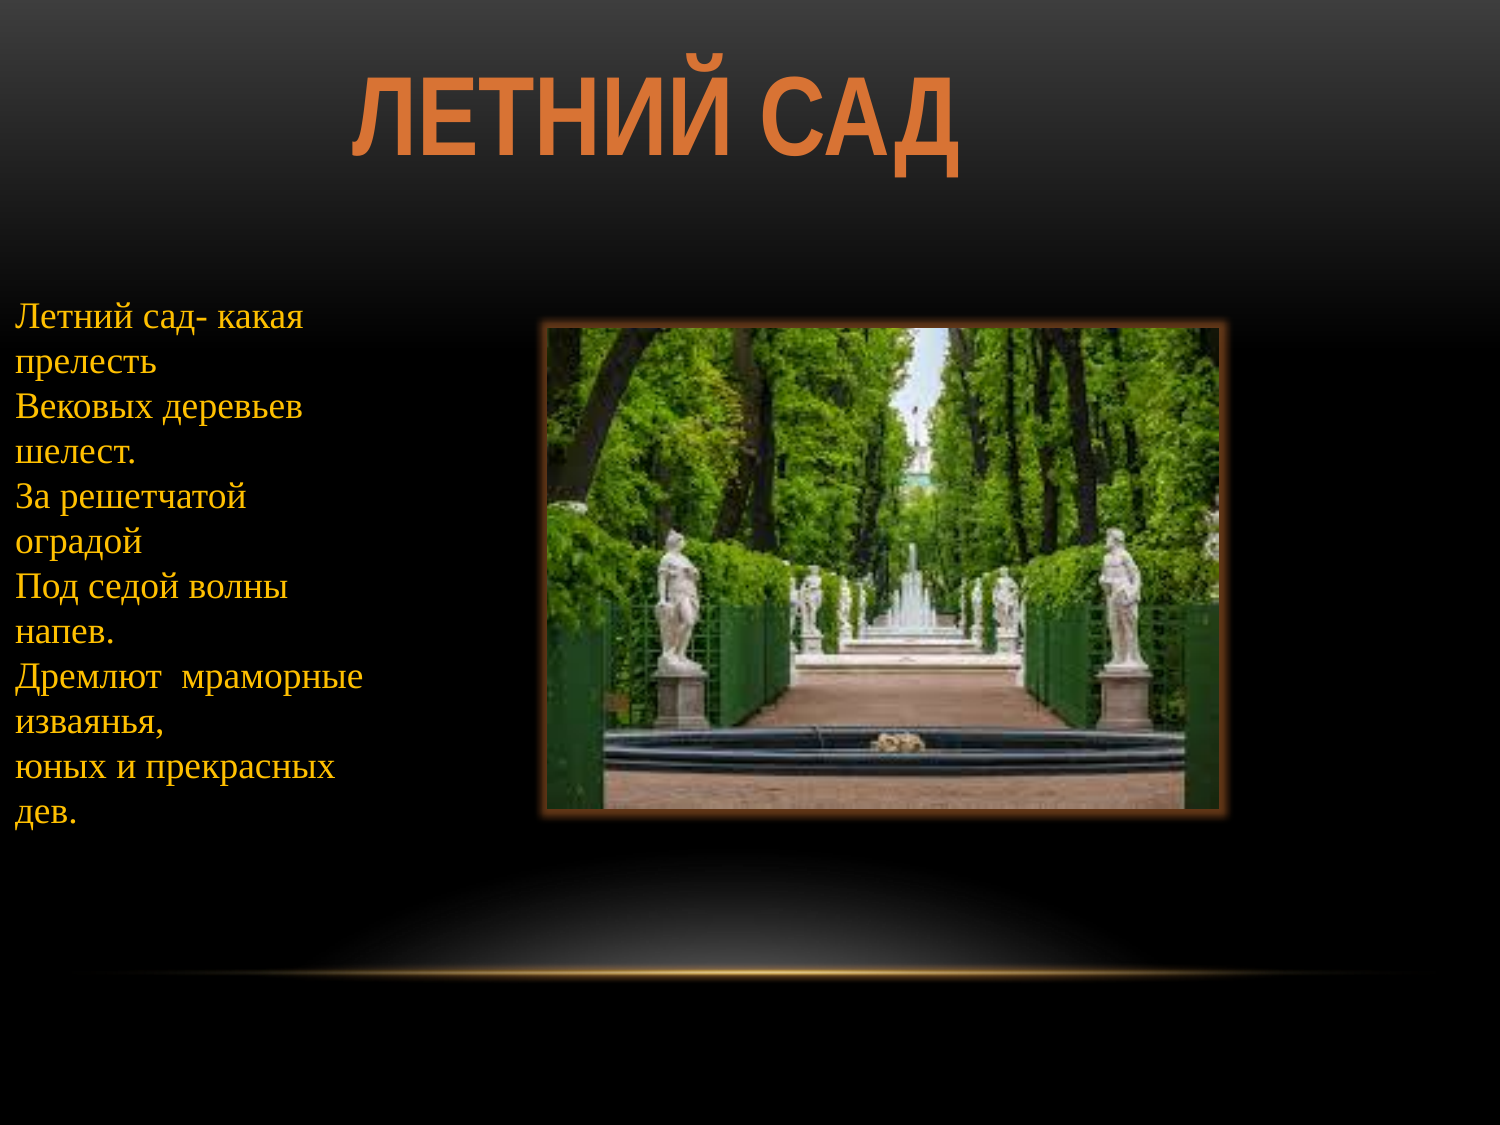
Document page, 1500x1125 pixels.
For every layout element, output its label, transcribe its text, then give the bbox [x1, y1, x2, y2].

text_box ЛЕТНИЙ САД [222, 35, 1090, 186]
text_box Летний сад- какая прелесть Вековых деревьев шелест. За решетчатой оградой Под седой волны напев. Дремлют мраморные изваянья, юных и прекрасных дев. [0, 283, 381, 839]
picture [0, 0, 1500, 1125]
